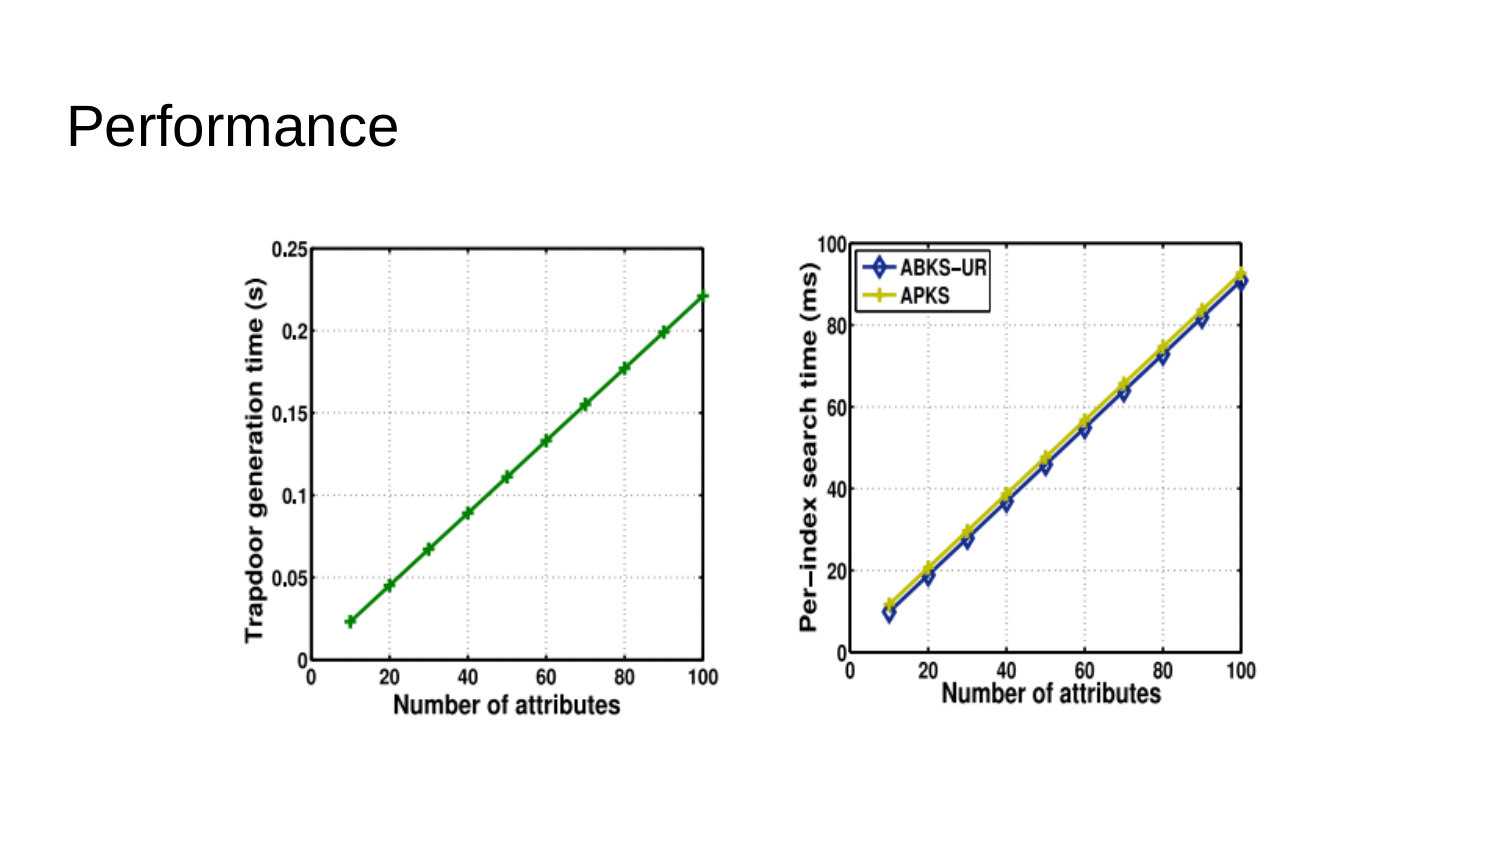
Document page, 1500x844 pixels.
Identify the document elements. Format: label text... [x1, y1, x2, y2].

picture [218, 204, 1282, 735]
title Performance [51, 72, 1449, 167]
